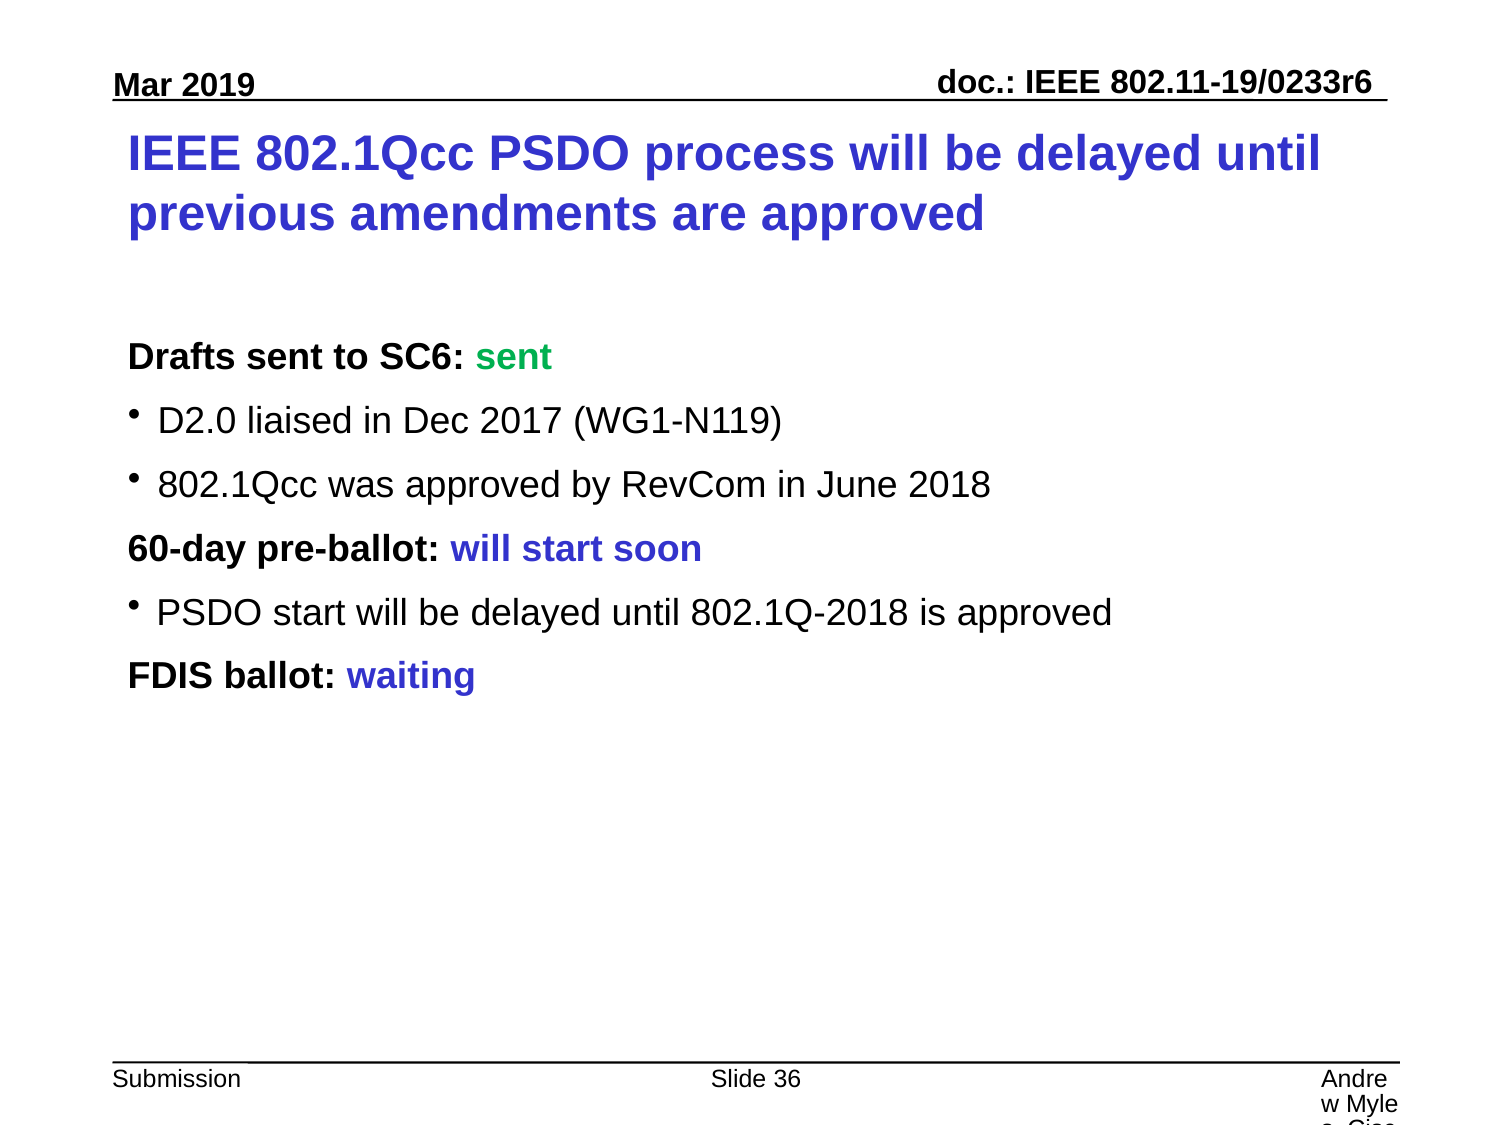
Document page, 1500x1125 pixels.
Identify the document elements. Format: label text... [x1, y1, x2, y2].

footer Andrew Myles, Cisco [1320, 1061, 1402, 1093]
list Drafts sent to SC6: sent D2.0 liaised in Dec 2017 (WG1-N119) 802.1Qcc was approved by RevCom in June 2018 60-day pre-ballot: will start soon PSDO start will be delayed until 802.1Q-2018 is approved FDIS ballot: waiting [112, 324, 1388, 1000]
slide_number Slide 36 [709, 1061, 803, 1093]
title IEEE 802.1Qcc PSDO process will be delayed until previous amendments are approved [112, 112, 1388, 288]
